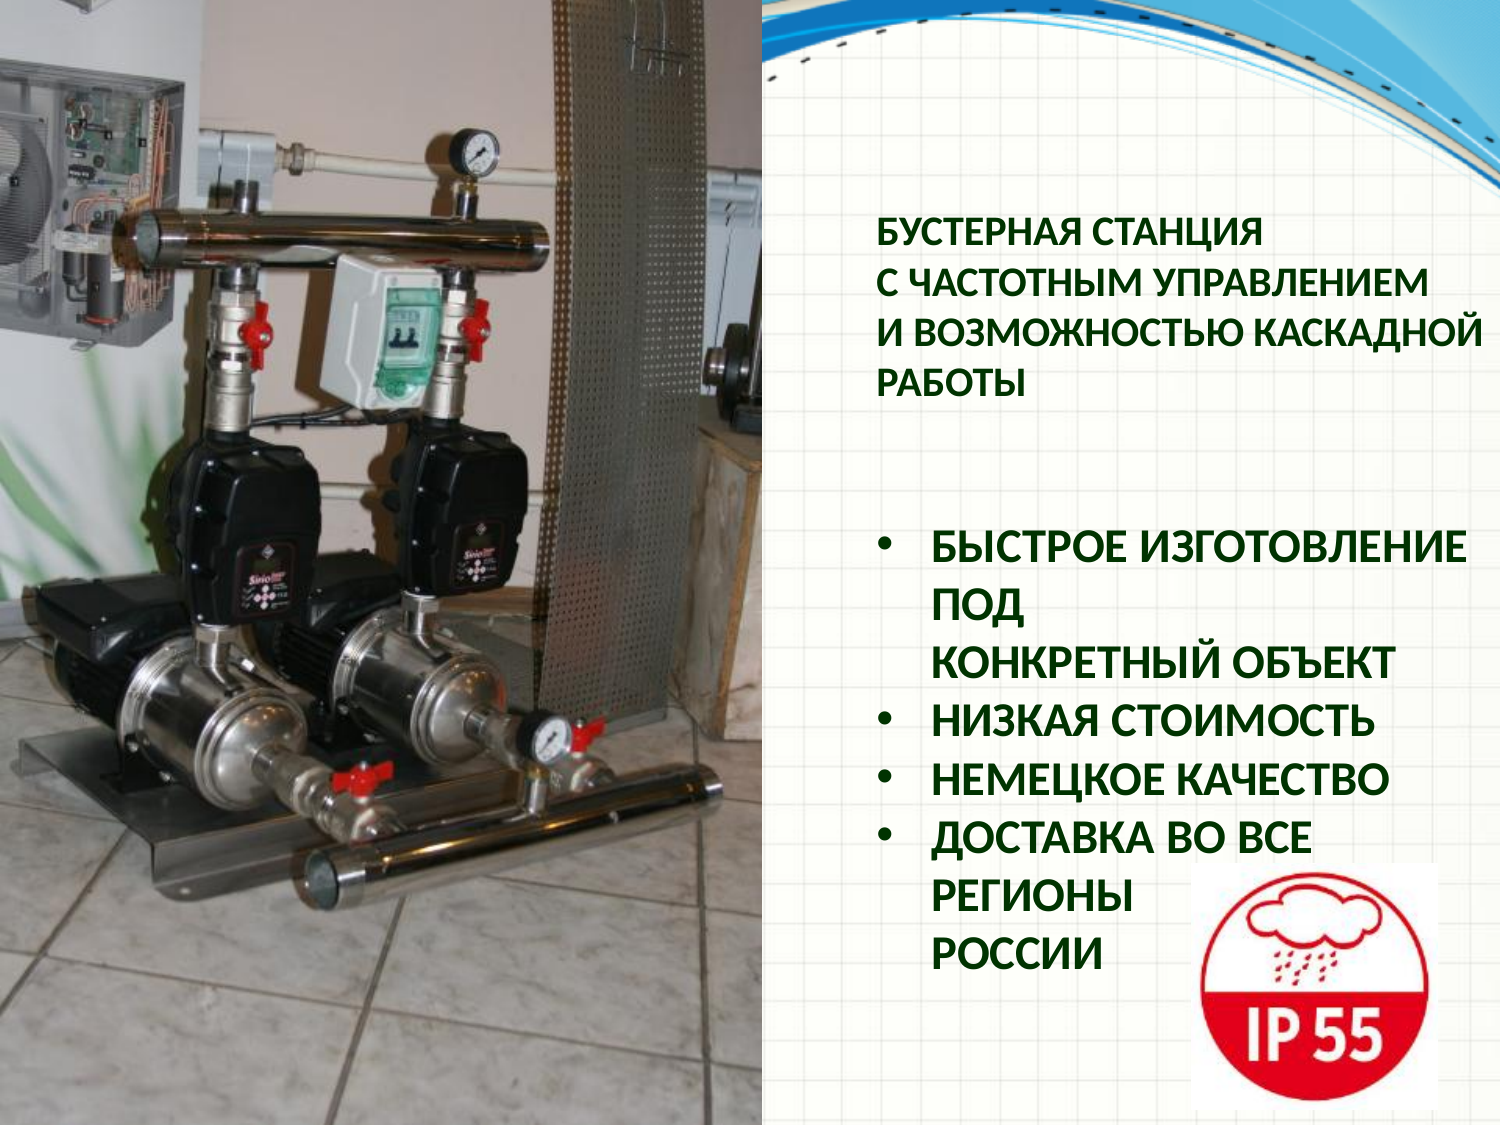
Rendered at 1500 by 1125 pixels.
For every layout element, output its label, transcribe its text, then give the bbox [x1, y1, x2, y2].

text_box Быстрое изготовление под конкретный объект Низкая стоимость Немецкое качество Доставка во все регионы России [861, 506, 1500, 987]
title Бустерная станция с частотным управлением и возможностью каскадной работы [861, 196, 1500, 460]
picture [0, 0, 1500, 1125]
